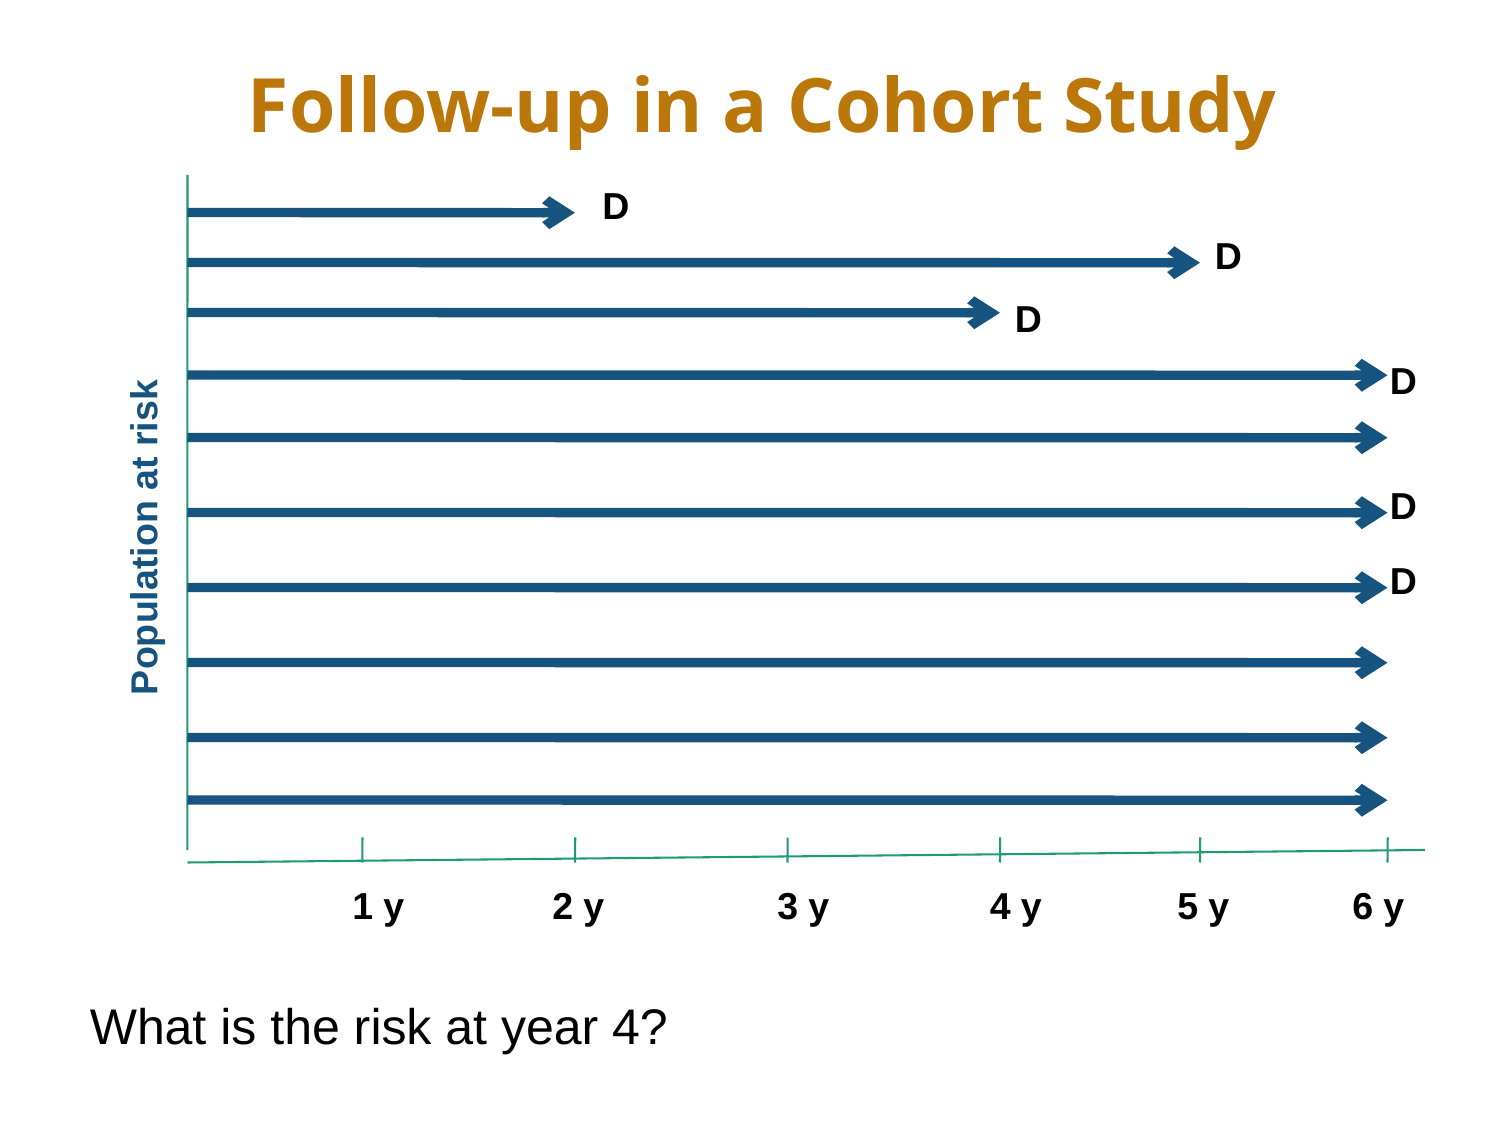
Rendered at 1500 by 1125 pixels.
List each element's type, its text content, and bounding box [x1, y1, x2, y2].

text_box Population at risk [112, 87, 173, 512]
text_box 1 y [337, 874, 463, 935]
text_box 4 y [975, 874, 1100, 935]
text_box 2 y [537, 874, 663, 935]
text_box What is the risk at year 4? [74, 987, 1500, 1063]
text_box Population at risk [112, 513, 173, 988]
text_box D [1374, 549, 1500, 610]
text_box Follow-up in a Cohort Study [137, 49, 1388, 155]
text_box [187, 849, 1425, 863]
text_box 3 y [762, 874, 888, 935]
text_box D [587, 174, 713, 235]
text_box 5 y [1162, 874, 1288, 935]
text_box D [1374, 474, 1500, 535]
text_box D [999, 287, 1125, 348]
text_box D [1374, 349, 1500, 410]
text_box D [1200, 224, 1325, 285]
text_box 6 y [1337, 874, 1463, 935]
